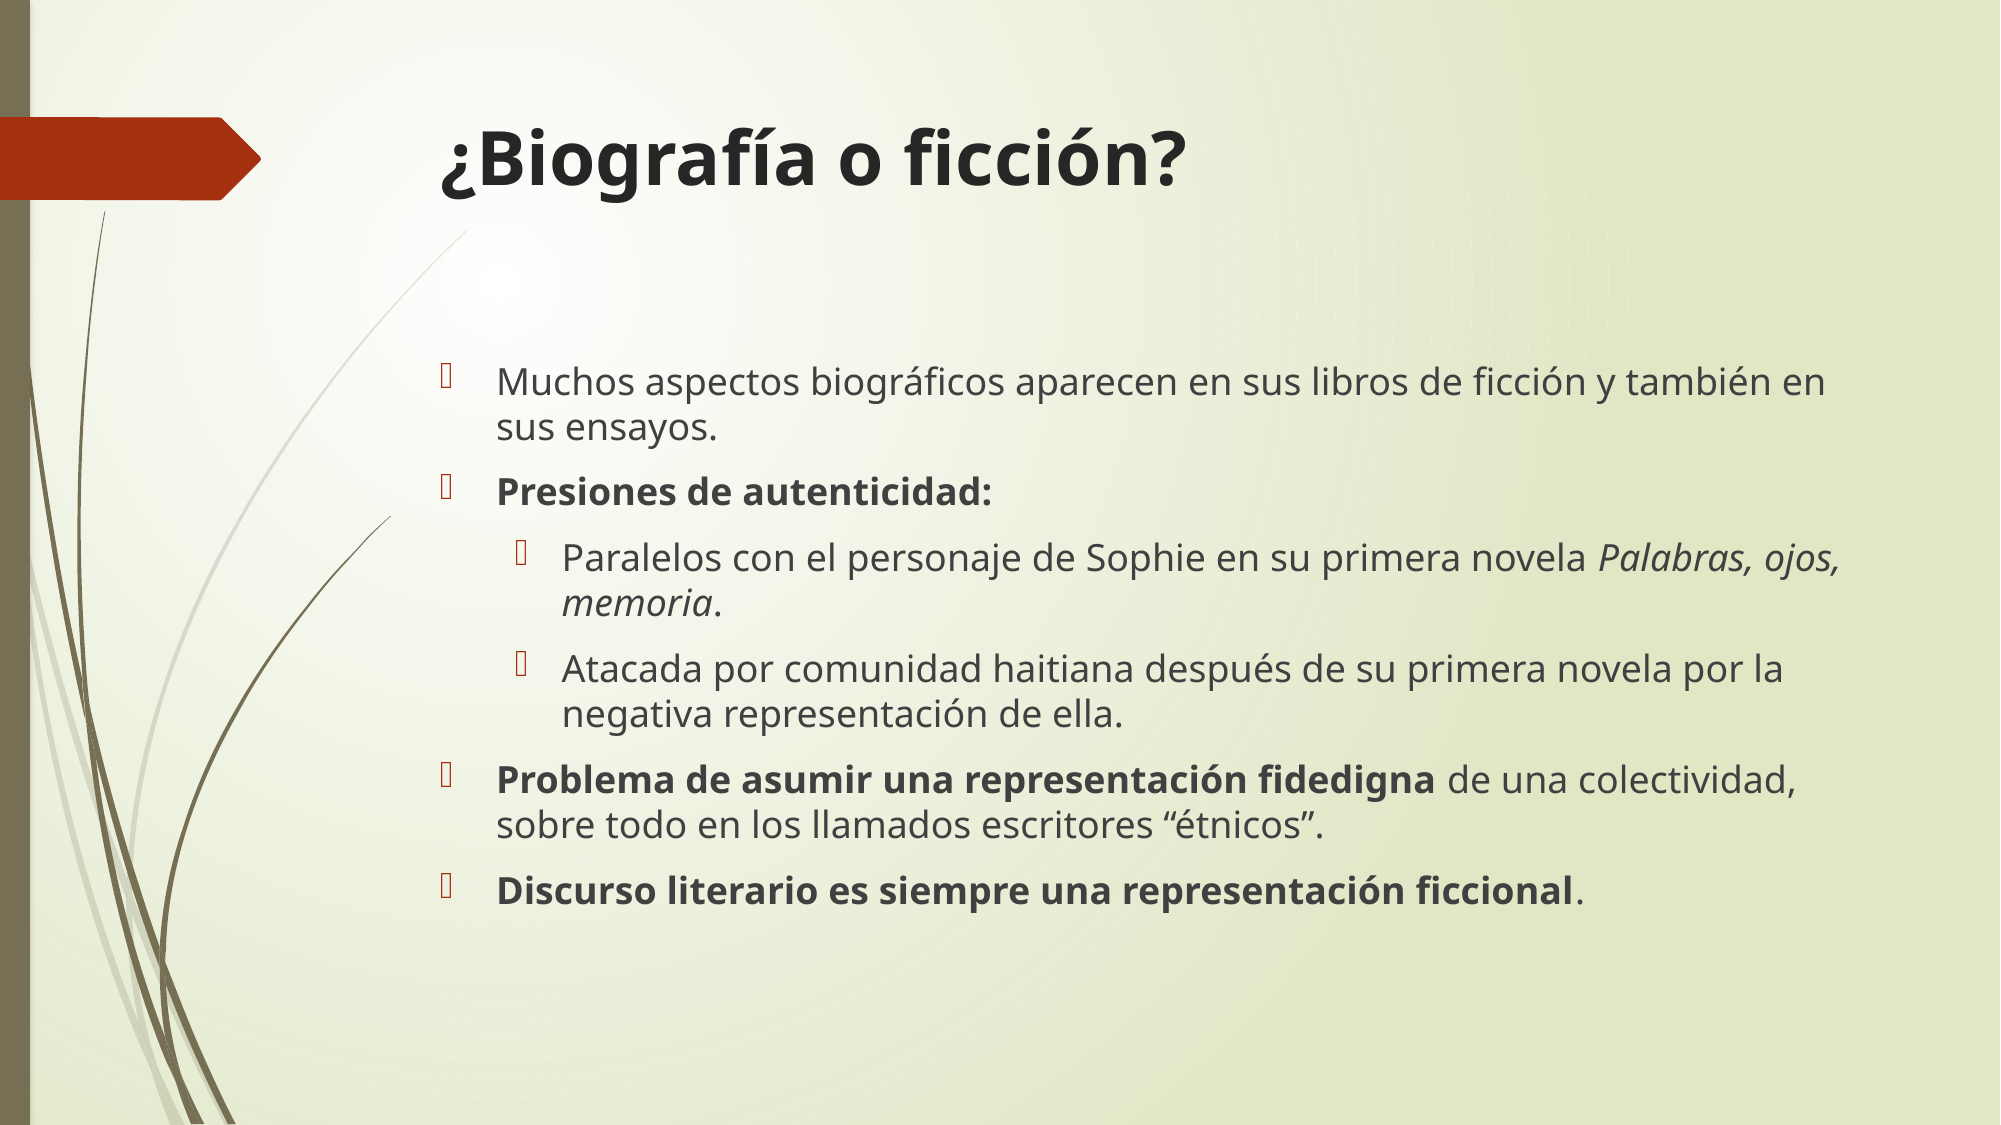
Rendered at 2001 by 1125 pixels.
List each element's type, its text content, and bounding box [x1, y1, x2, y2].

title ¿Biografía o ficción? [425, 102, 1888, 313]
list Muchos aspectos biográficos aparecen en sus libros de ficción y también en sus ensayos. Presiones de autenticidad: Paralelos con el personaje de Sophie en su primera novela Palabras, ojos, memoria. Atacada por comunidad haitiana después de su primera novela por la negativa representación de ella. Problema de asumir una representación fidedigna de una colectividad, sobre todo en los llamados escritores “étnicos”. Discurso literario es siempre una representación ficcional. [424, 350, 1888, 970]
